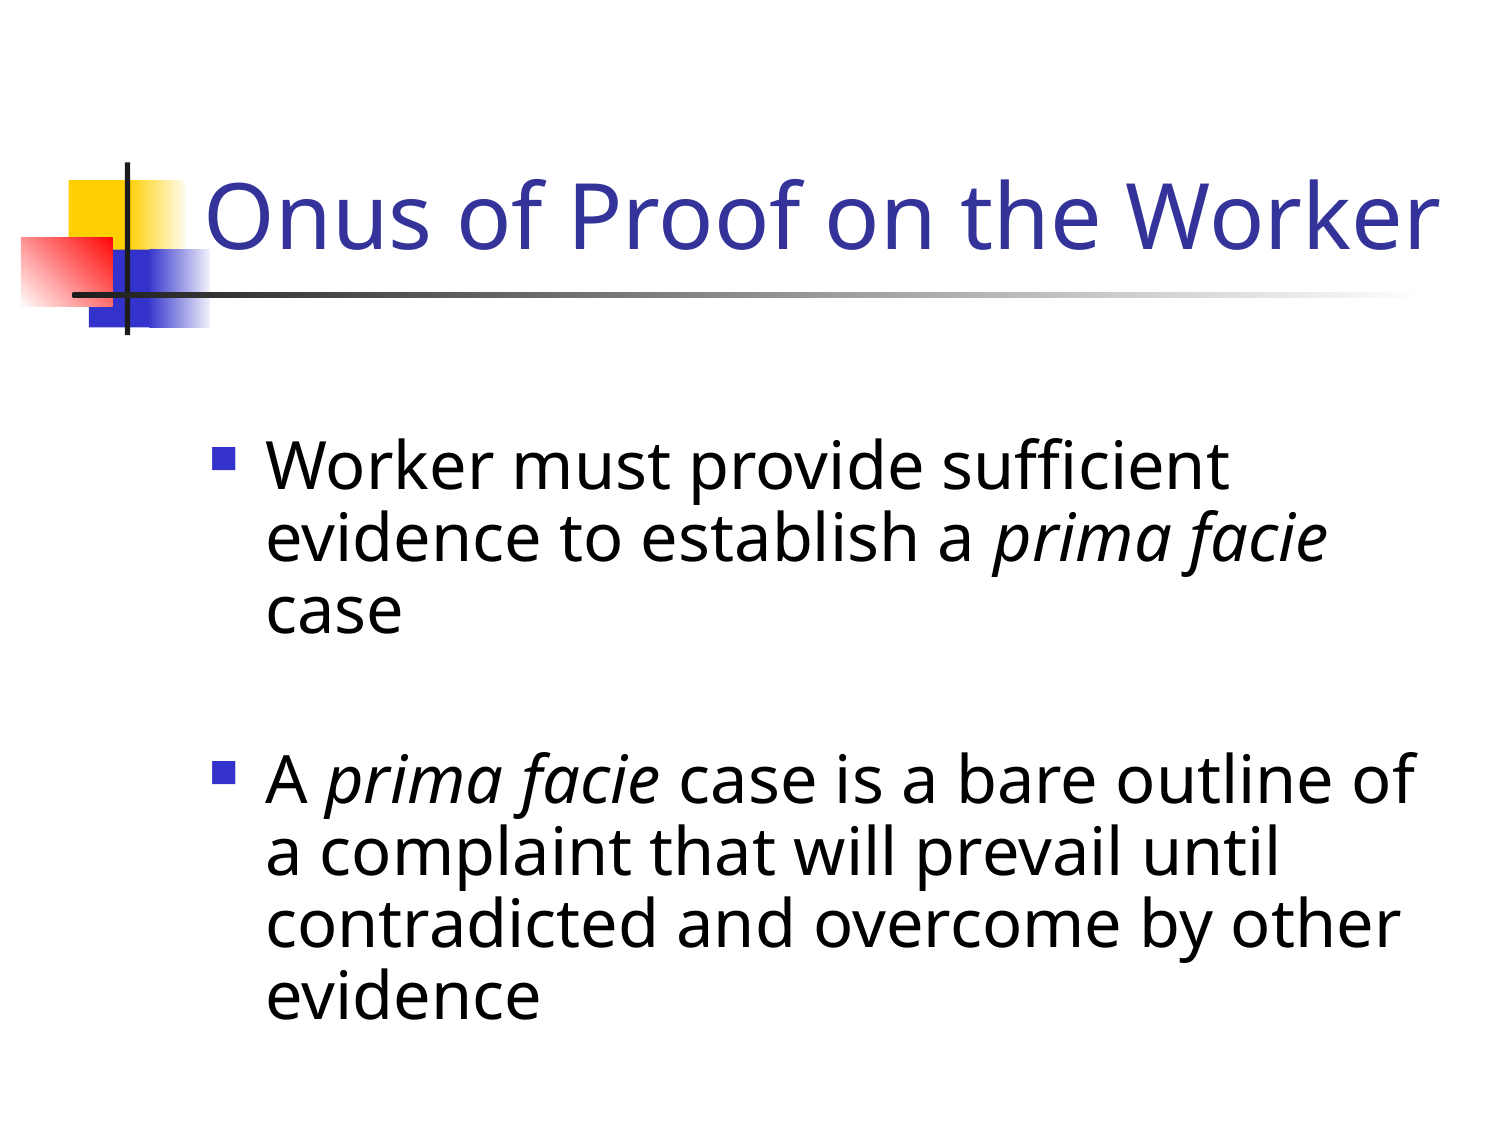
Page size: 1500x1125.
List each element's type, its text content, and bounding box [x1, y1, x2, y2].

title Onus of Proof on the Worker [188, 35, 1468, 275]
list Worker must provide sufficient evidence to establish a prima facie case A prima facie case is a bare outline of a complaint that will prevail until contradicted and overcome by other evidence [193, 331, 1469, 1006]
